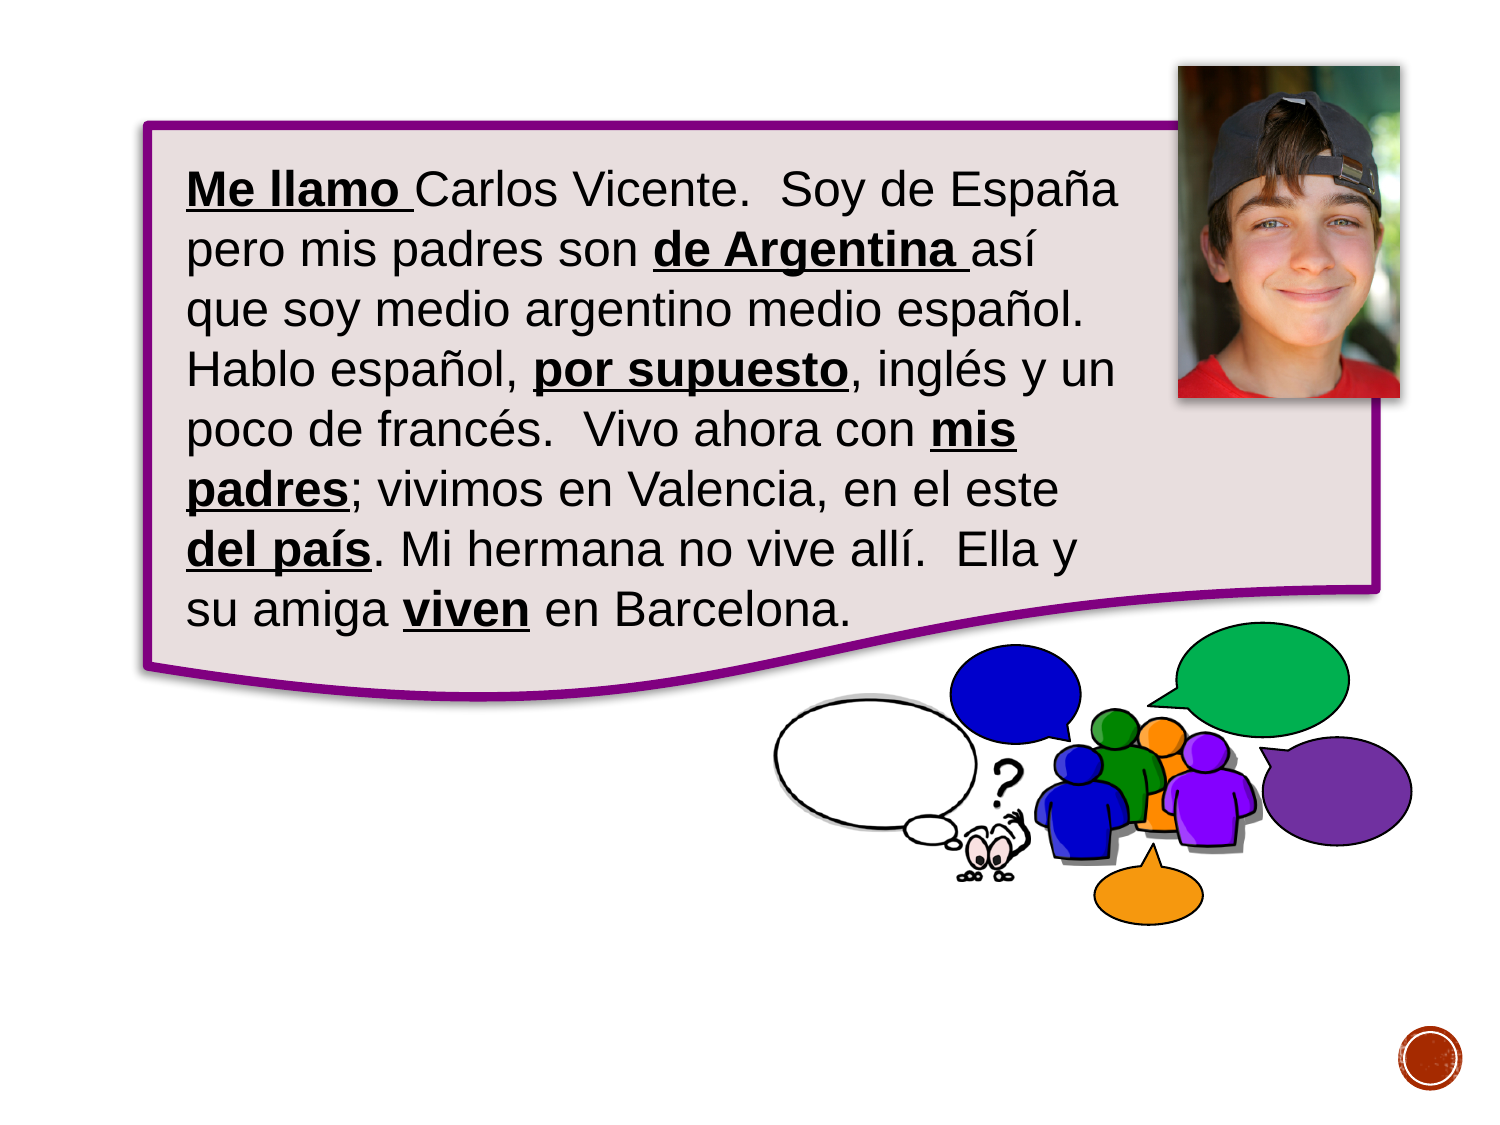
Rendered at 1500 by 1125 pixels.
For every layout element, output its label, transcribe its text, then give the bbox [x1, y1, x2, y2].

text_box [775, 624, 1410, 923]
picture [1178, 66, 1400, 398]
text_box Me llamo Carlos Vicente. Soy de España pero mis padres son de Argentina así que soy medio argentino medio español. Hablo español, por supuesto, inglés y un poco de francés. Vivo ahora con mis padres; vivimos en Valencia, en el este del país. Mi hermana no vive allí. Ella y su amiga viven en Barcelona. [171, 148, 1140, 664]
text_box [146, 124, 1378, 698]
